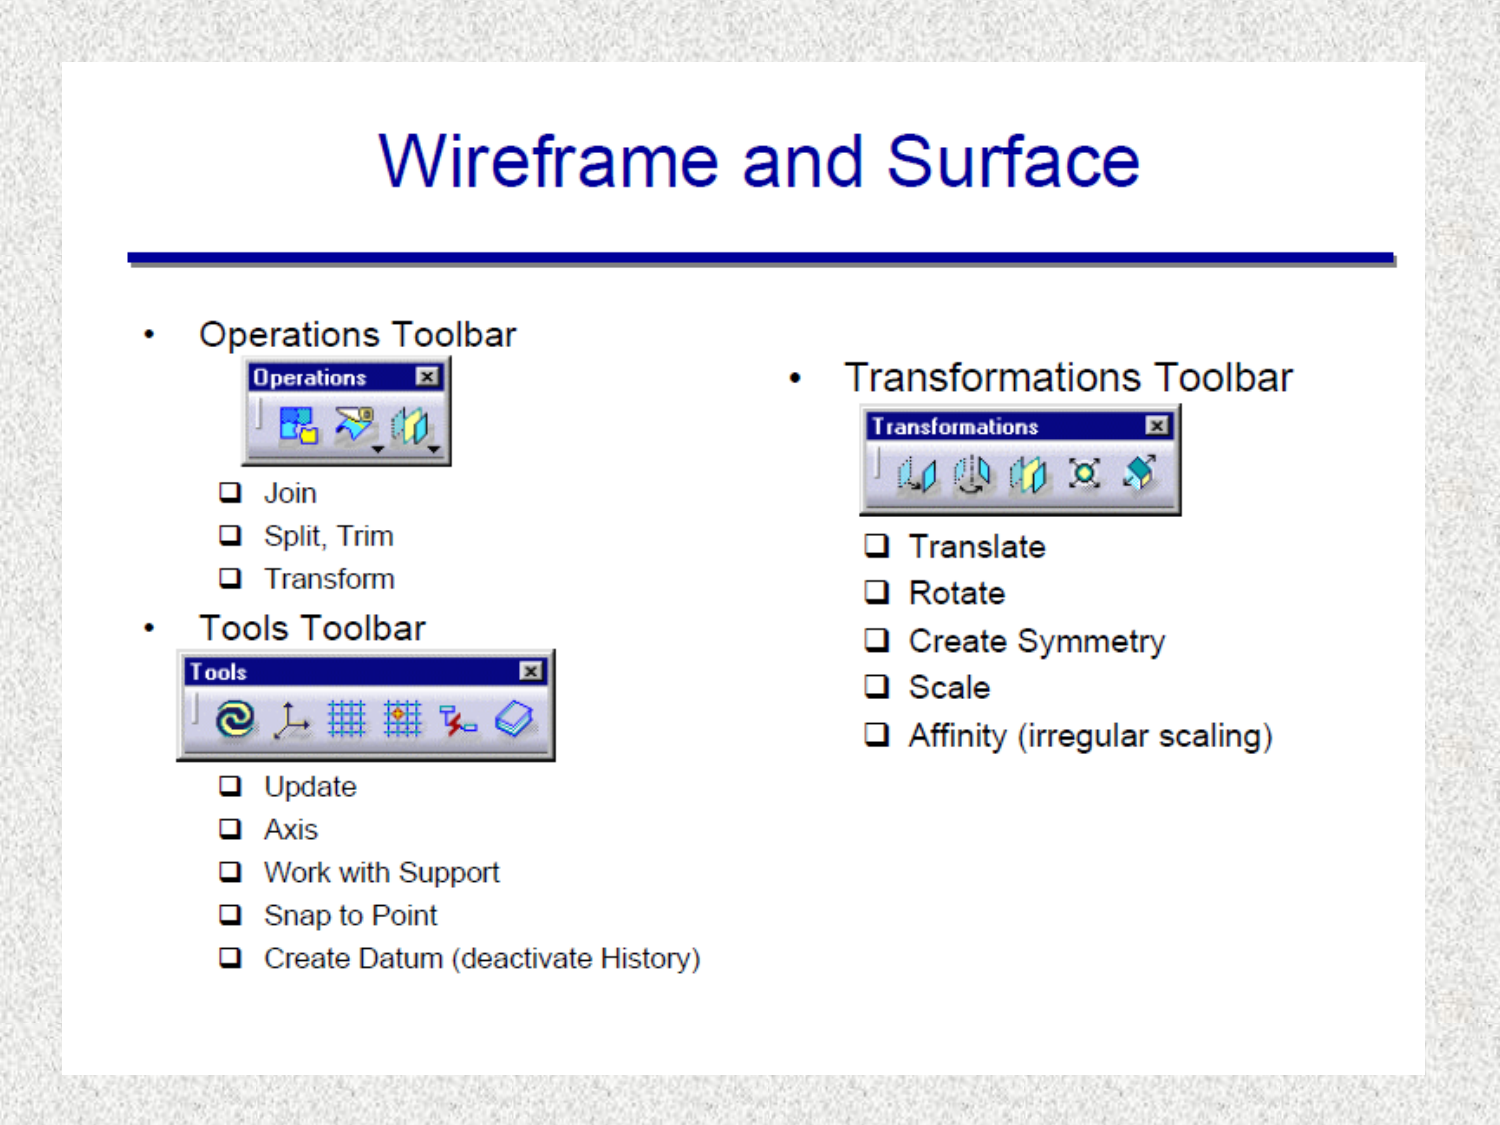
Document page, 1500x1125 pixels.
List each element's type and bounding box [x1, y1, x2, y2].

list [62, 62, 1426, 1076]
picture [0, 0, 1500, 1125]
